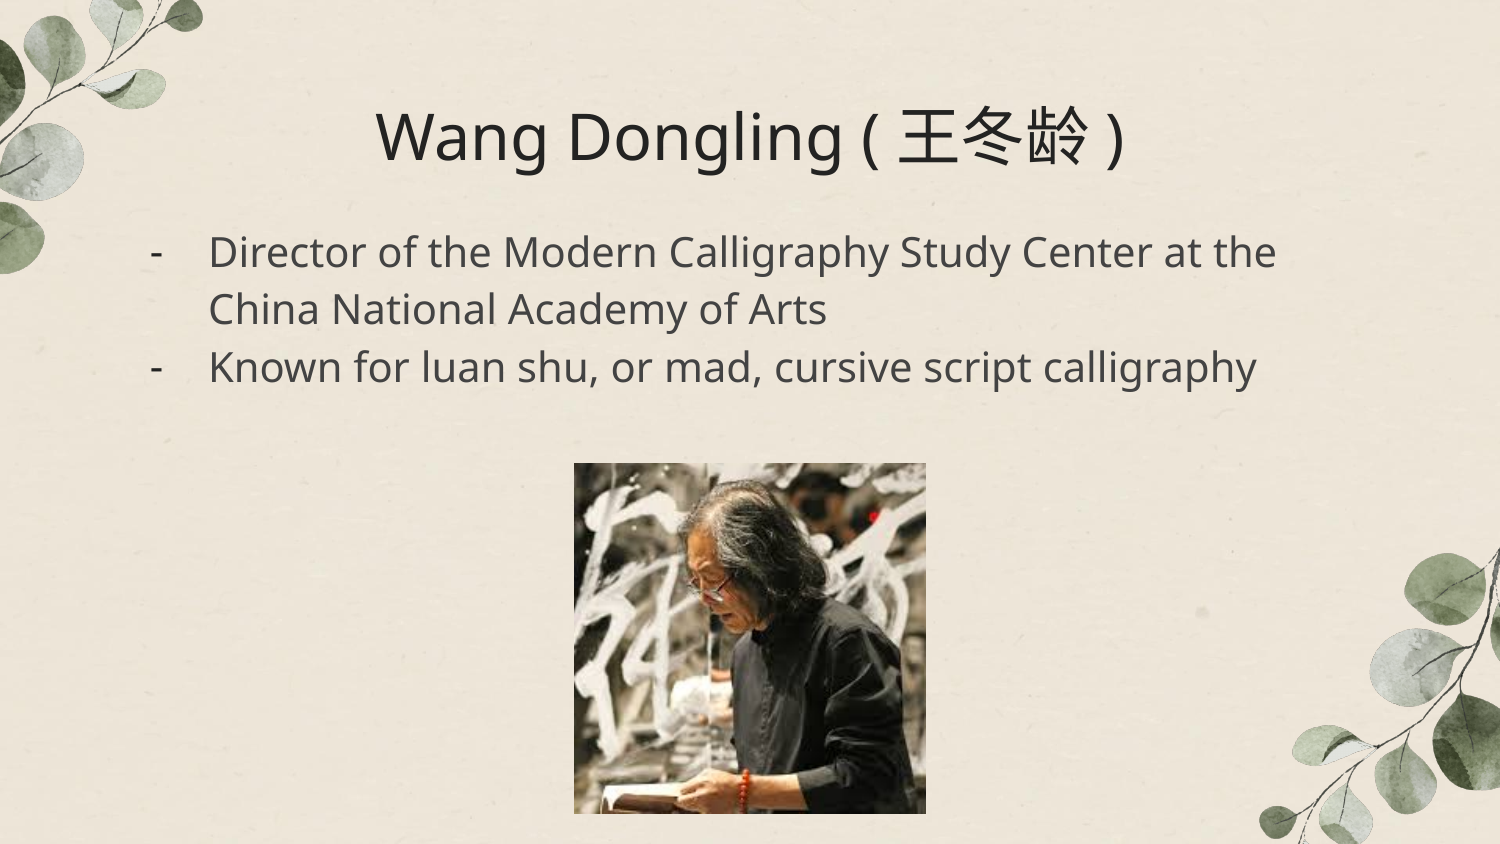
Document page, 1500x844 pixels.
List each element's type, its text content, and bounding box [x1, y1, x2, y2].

picture [0, 0, 1500, 844]
title Wang Dongling (王冬龄) [118, 88, 1382, 182]
list Director of the Modern Calligraphy Study Center at the China National Academy of Arts Known for luan shu, or mad, cursive script calligraphy [118, 202, 1382, 422]
